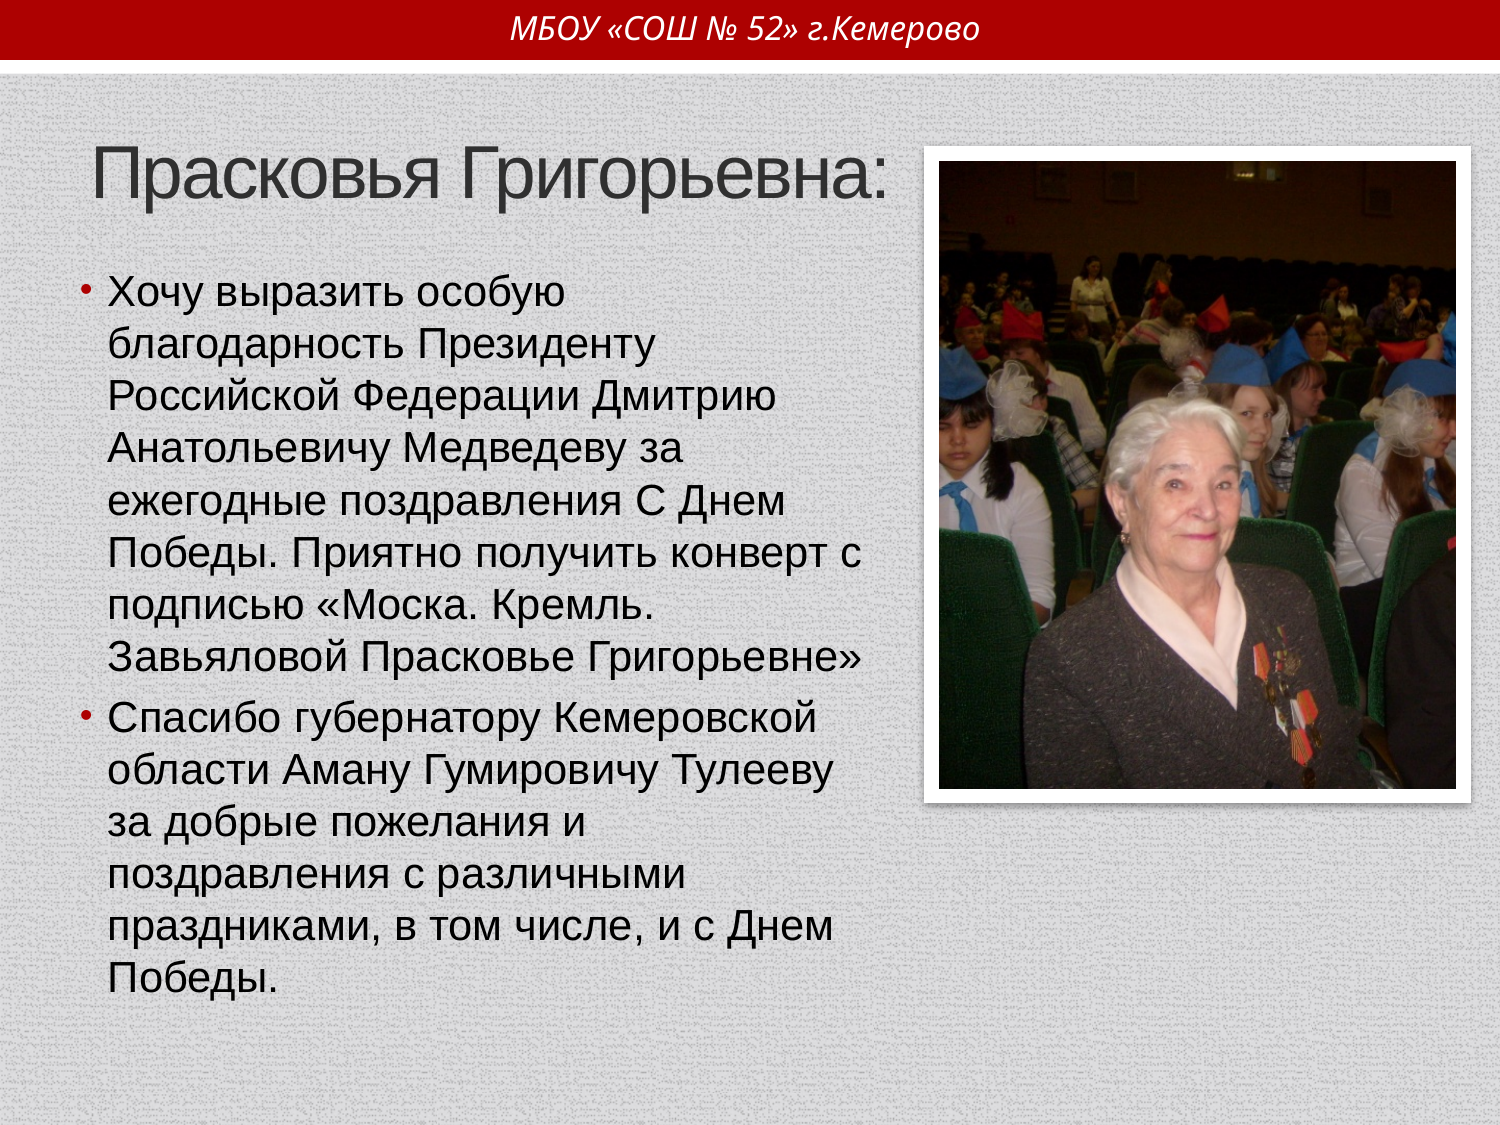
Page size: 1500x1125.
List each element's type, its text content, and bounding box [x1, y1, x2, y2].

text_box МБОУ «СОШ № 52» г.Кемерово [246, 0, 1244, 79]
title Прасковья Григорьевна: [75, 87, 1425, 250]
picture [938, 160, 1457, 790]
list Хочу выразить особую благодарность Президенту Российской Федерации Дмитрию Анатольевичу Медведеву за ежегодные поздравления С Днем Победы. Приятно получить конверт с подписью «Моска. Кремль. Завьяловой Прасковье Григорьевне» Спасибо губернатору Кемеровской области Аману Гумировичу Тулееву за добрые пожелания и поздравления с различными праздниками, в том числе, и с Днем Победы. [64, 255, 888, 1056]
